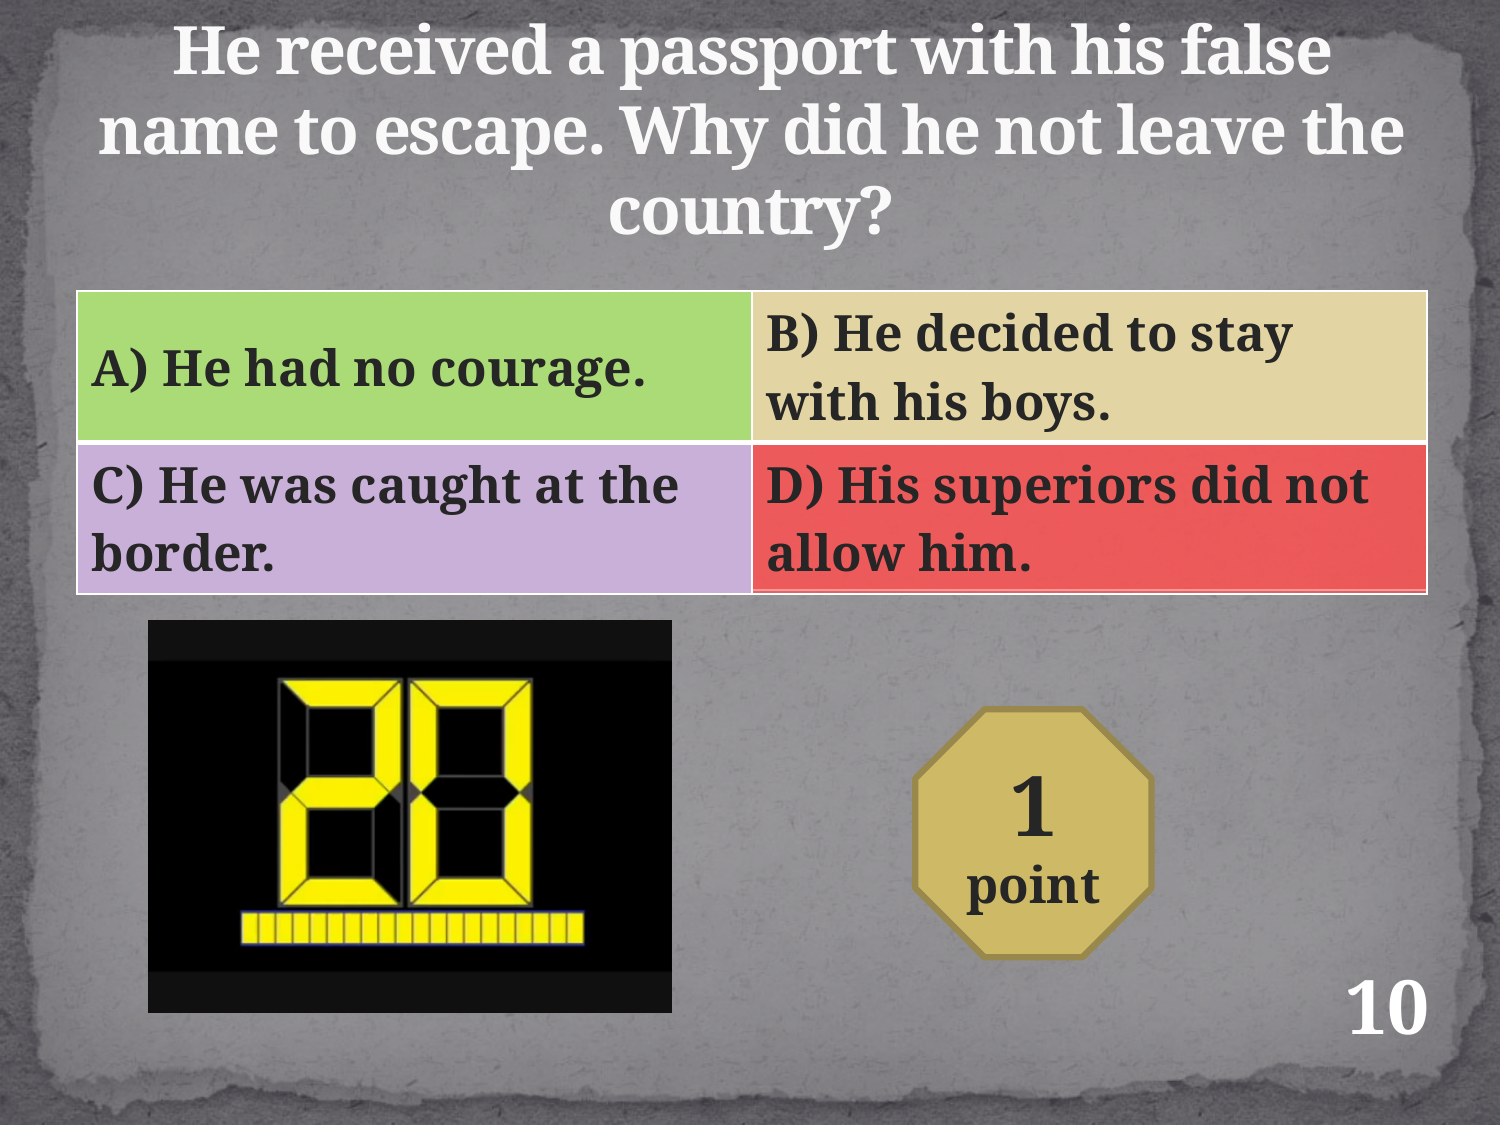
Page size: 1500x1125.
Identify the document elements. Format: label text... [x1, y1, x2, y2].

table_cell D) His superiors did not allow him. [753, 445, 1426, 593]
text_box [150, 622, 671, 1012]
text_box 1 point [912, 706, 1155, 961]
text_box 10 [1328, 952, 1447, 1057]
table_header A) He had no courage. [78, 292, 751, 440]
table_header B) He decided to stay with his boys. [753, 292, 1426, 440]
table_cell C) He was caught at the border. [78, 445, 751, 593]
title He received a passport with his false name to escape. Why did he not leave the country? [76, 54, 1427, 256]
